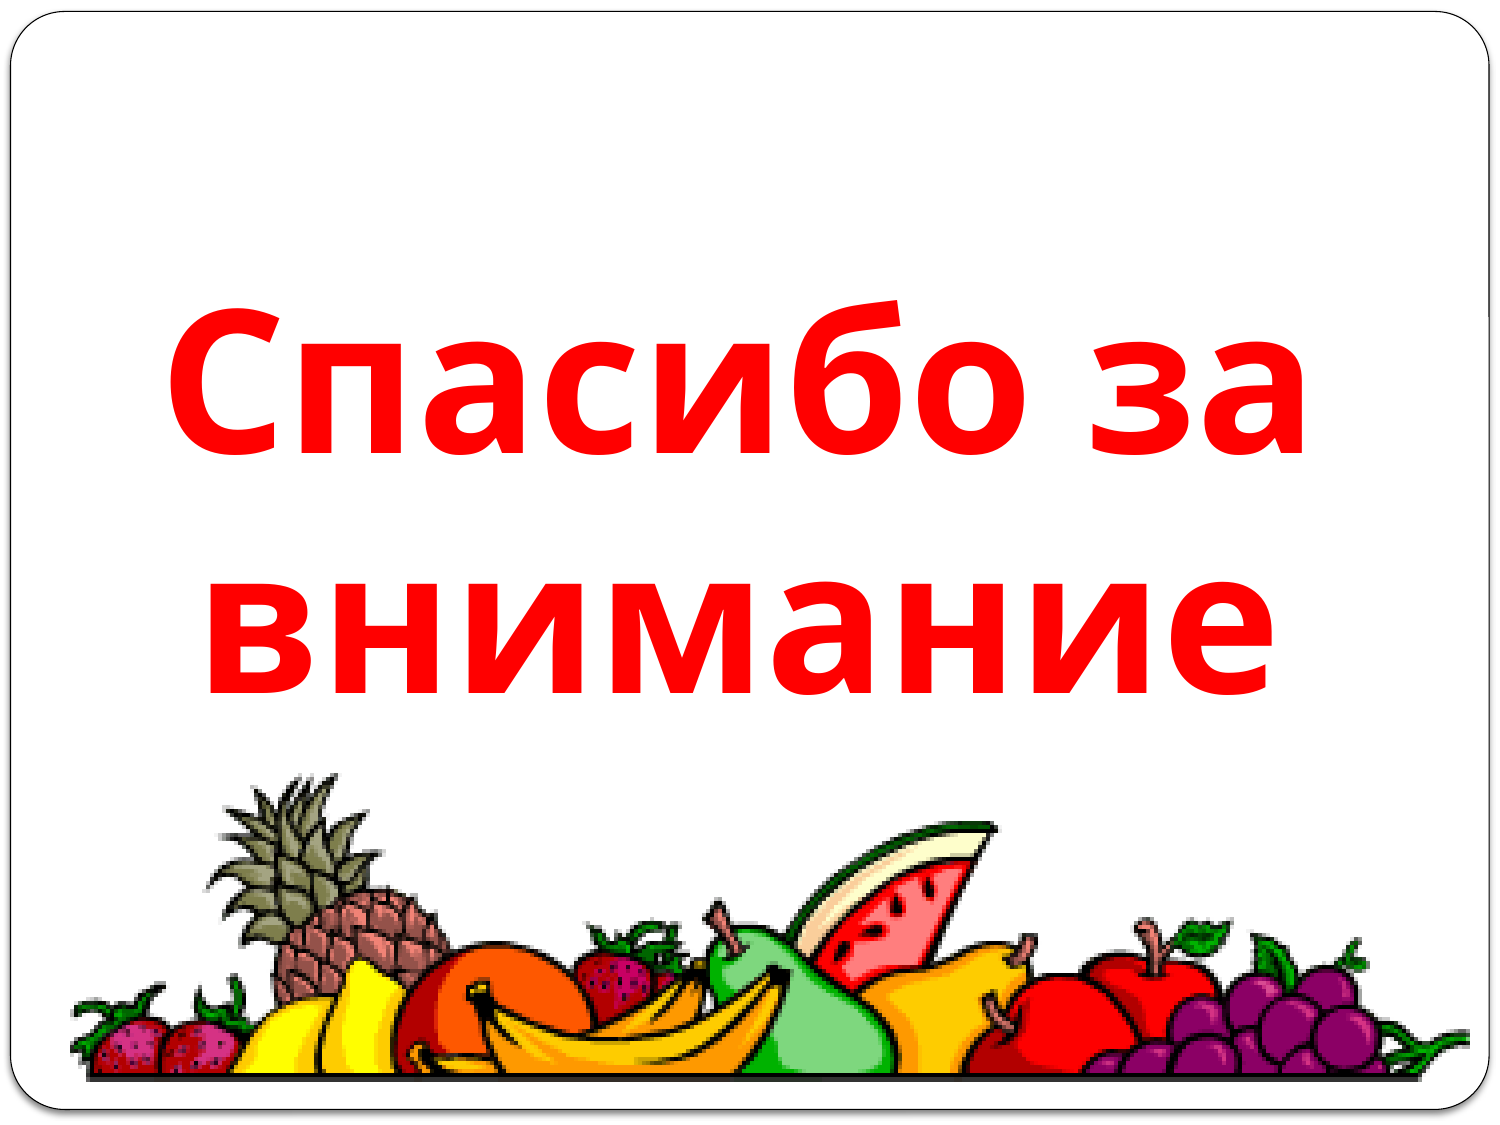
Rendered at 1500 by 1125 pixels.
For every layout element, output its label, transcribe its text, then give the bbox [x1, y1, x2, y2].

text_box Спасибо за внимание [70, 246, 1407, 741]
picture [70, 773, 1470, 1082]
